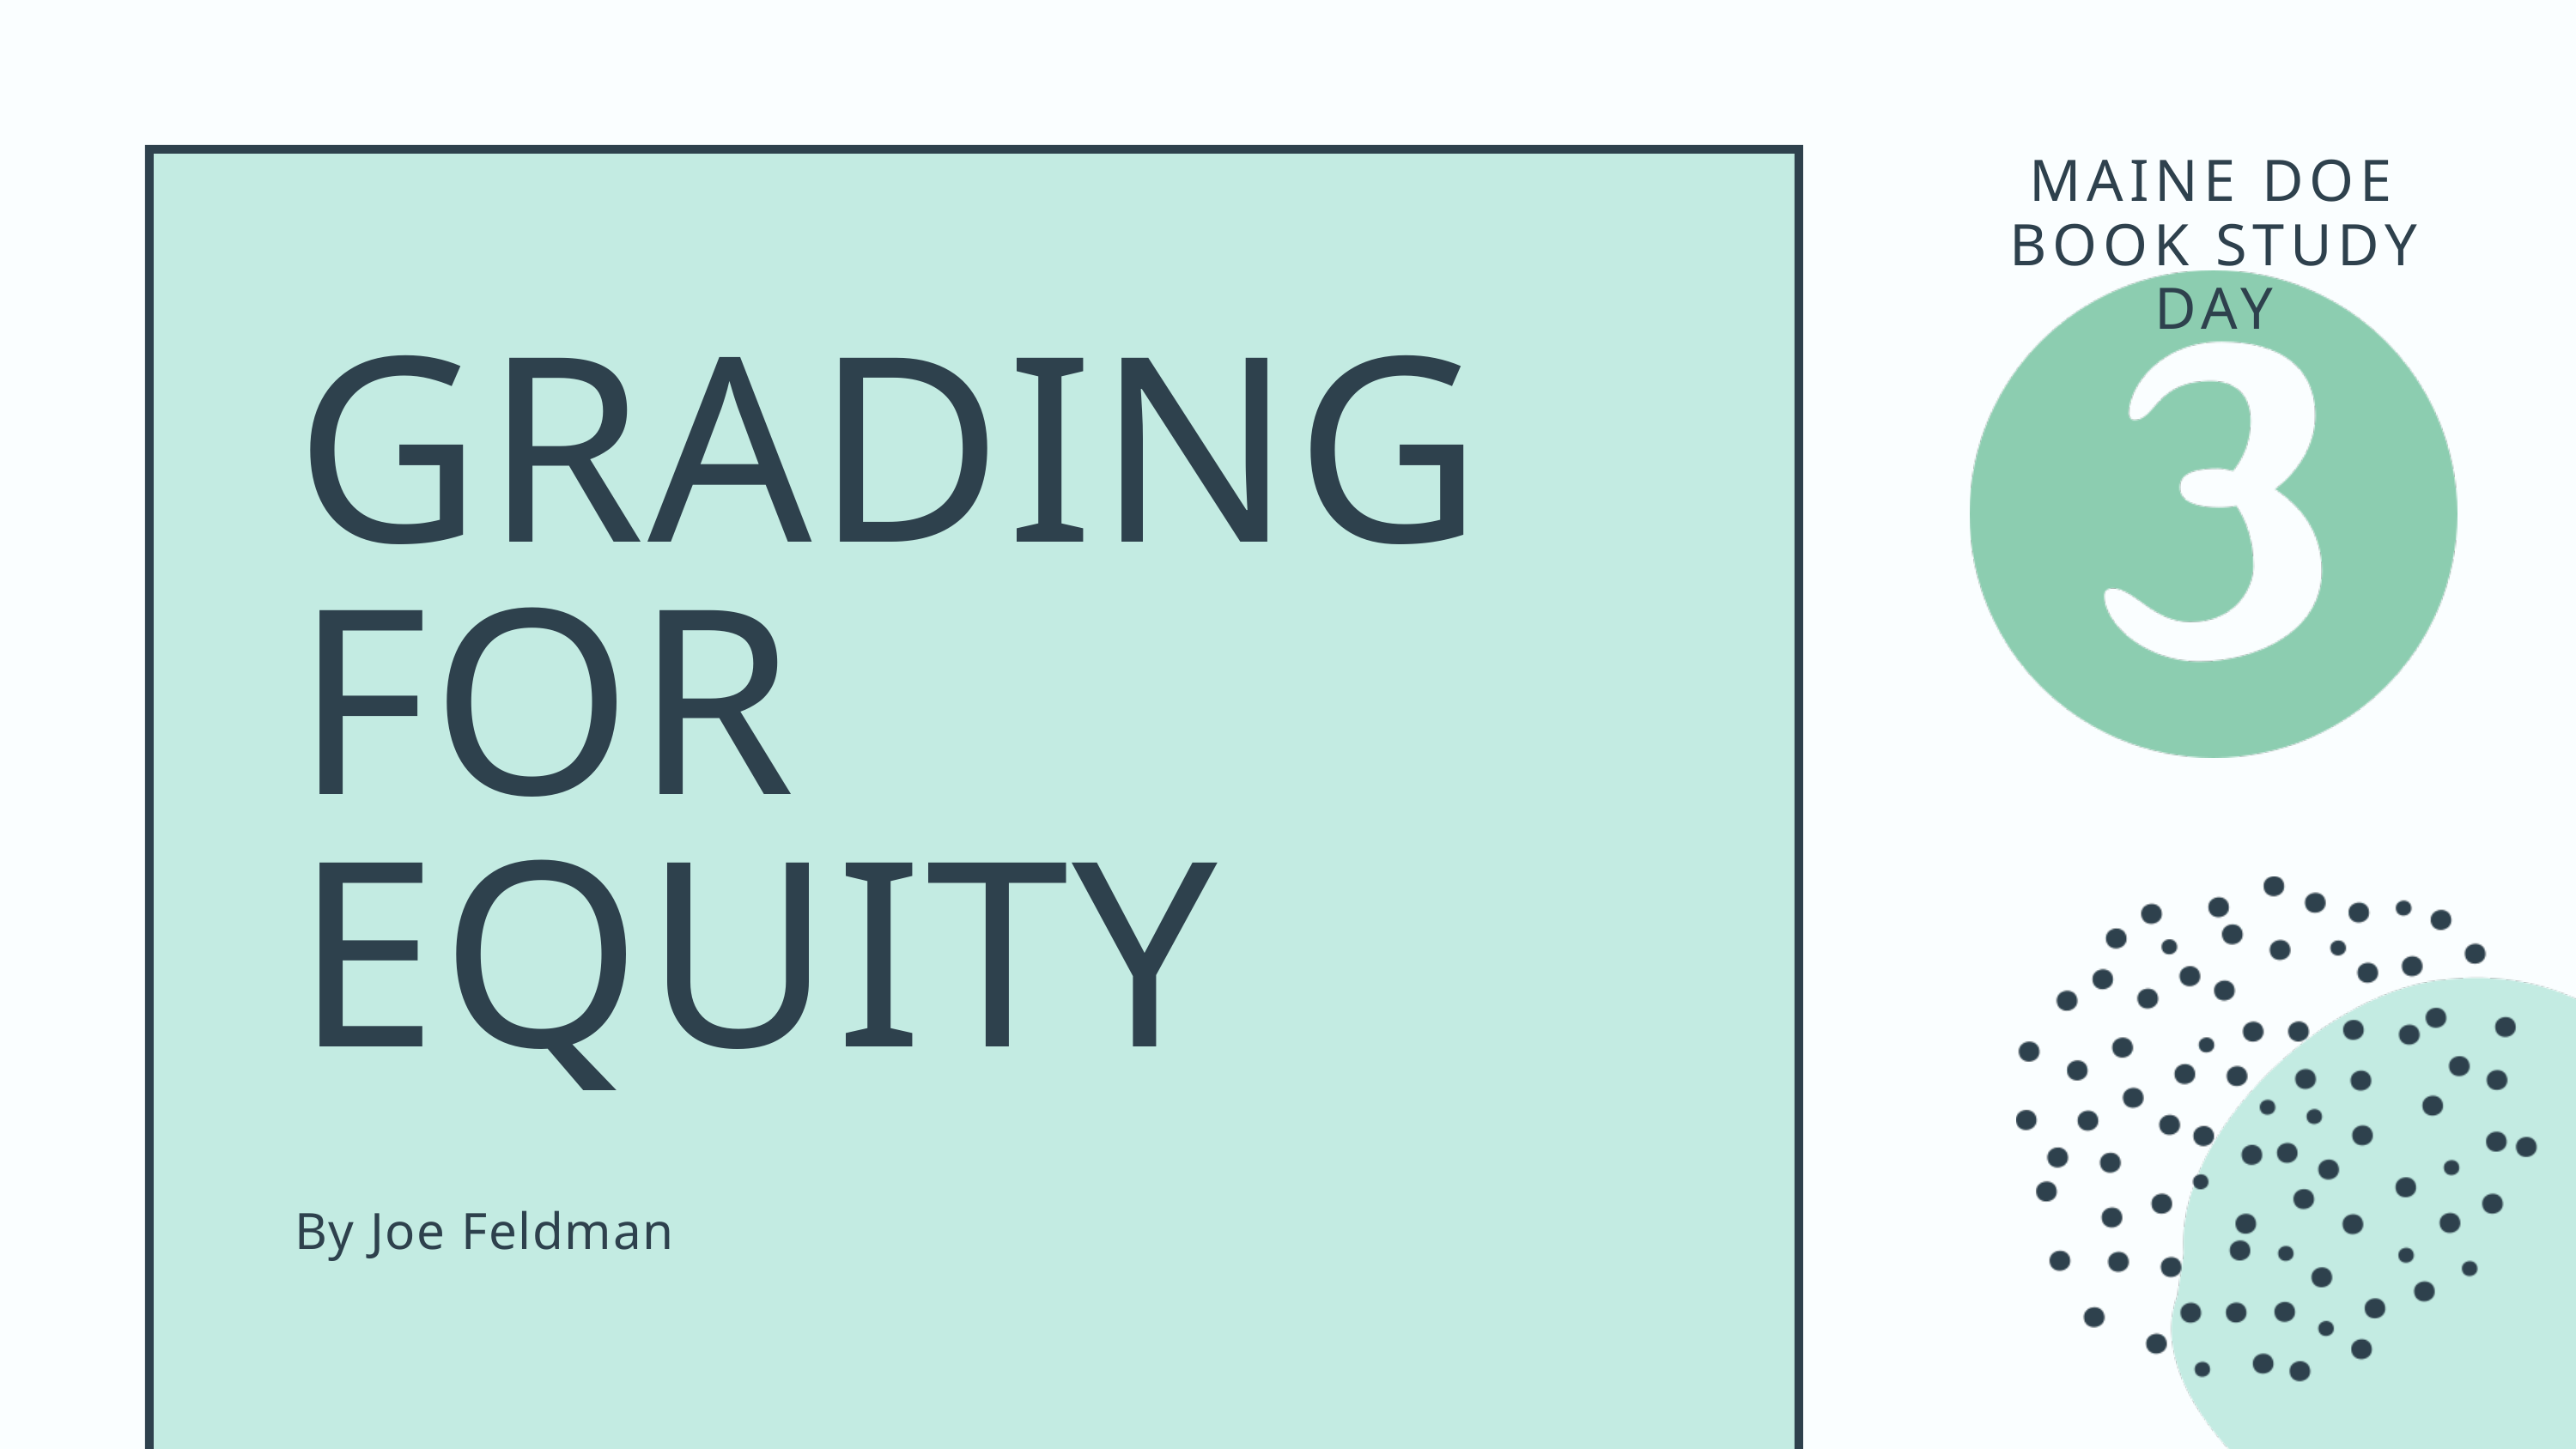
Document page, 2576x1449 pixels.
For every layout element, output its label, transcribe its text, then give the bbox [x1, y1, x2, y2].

text_box MAINE DOE BOOK STUDY DAY [1951, 149, 2476, 342]
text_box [144, 144, 1804, 1449]
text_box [294, 310, 1647, 1256]
picture [1970, 270, 2458, 758]
picture [2016, 876, 2576, 1449]
